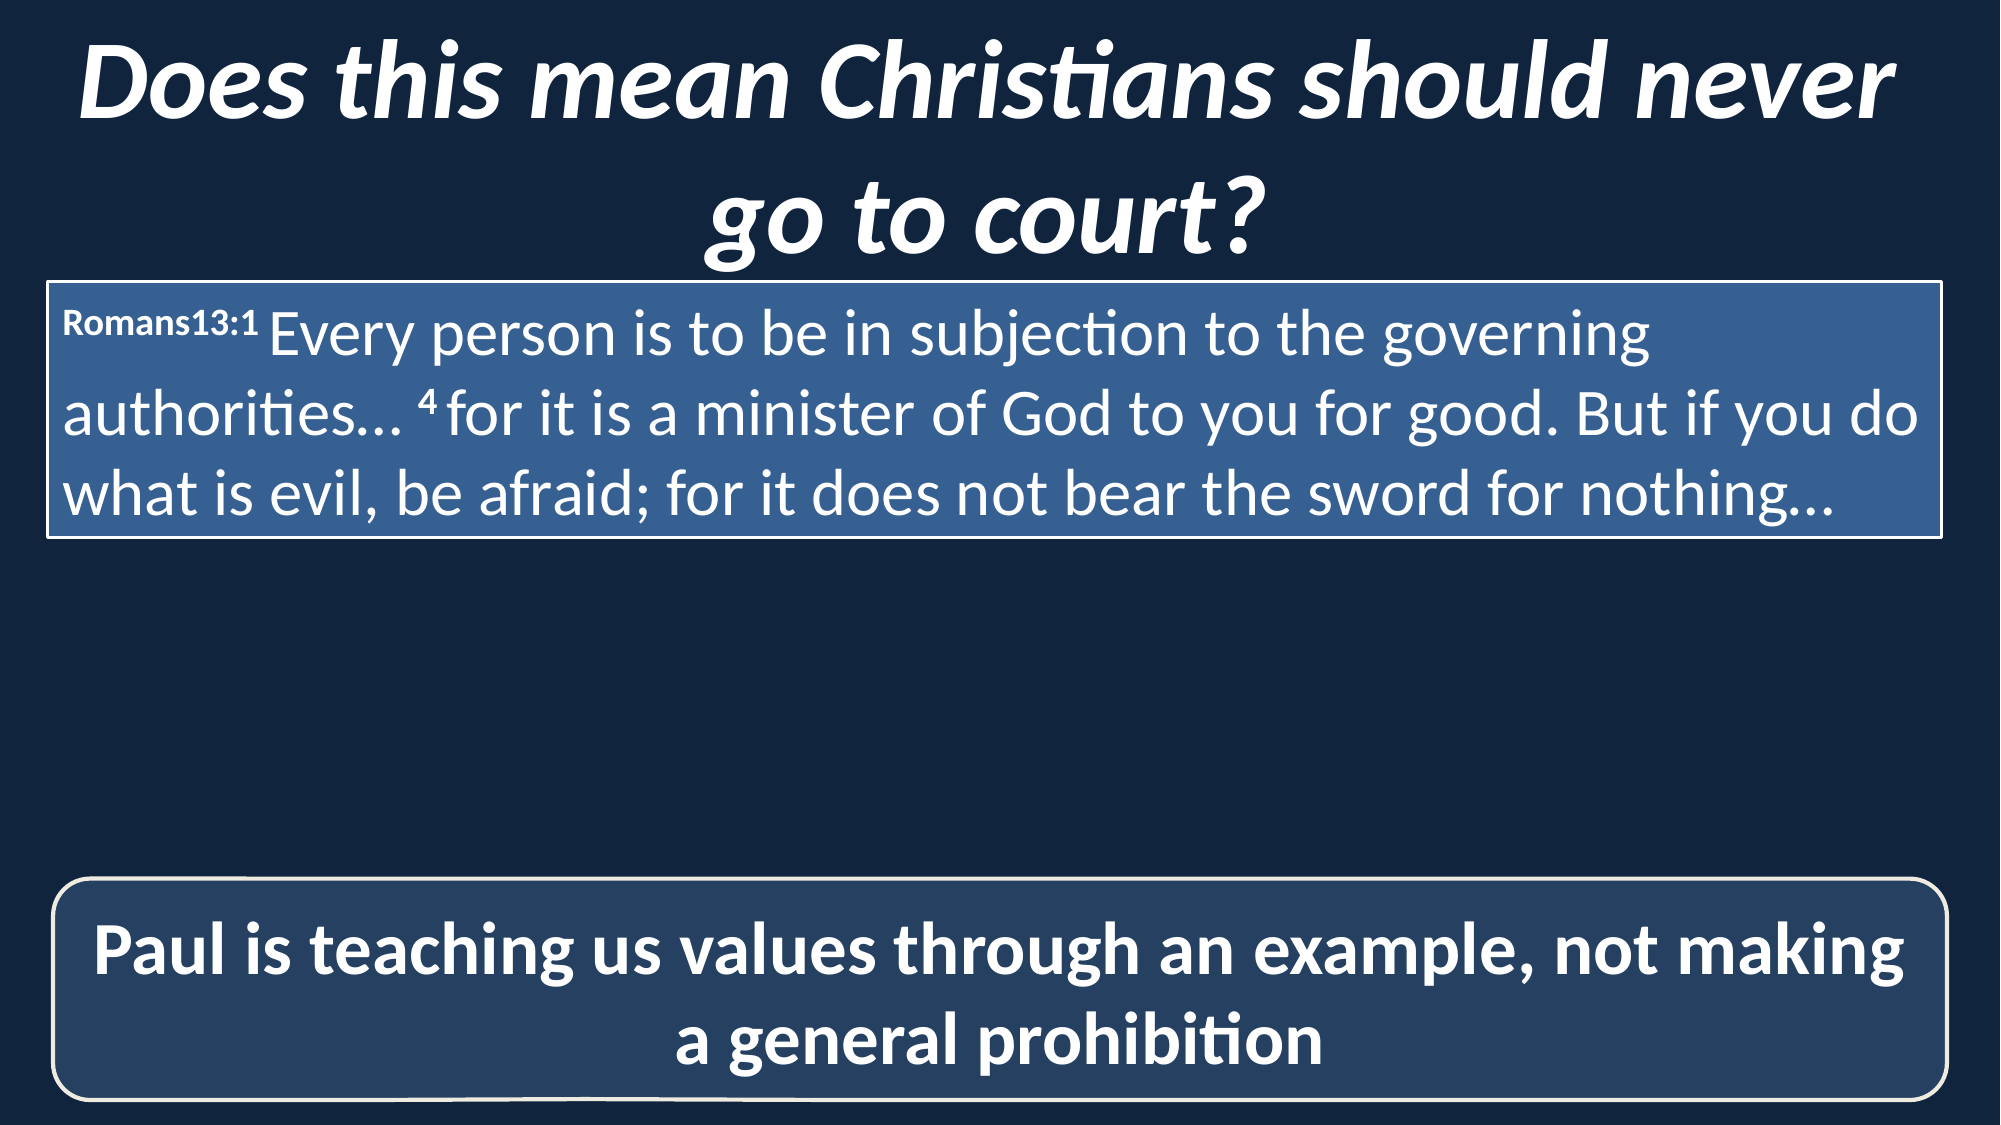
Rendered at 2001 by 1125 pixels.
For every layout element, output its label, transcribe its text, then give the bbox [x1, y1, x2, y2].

text_box Romans13:1 Every person is to be in subjection to the governing authorities… 4 for it is a minister of God to you for good. But if you do what is evil, be afraid; for it does not bear the sword for nothing… [45, 279, 1943, 539]
text_box Does this mean Christians should never go to court? [0, 41, 1990, 240]
text_box Paul is teaching us values through an example, not making a general prohibition [50, 876, 1950, 1103]
